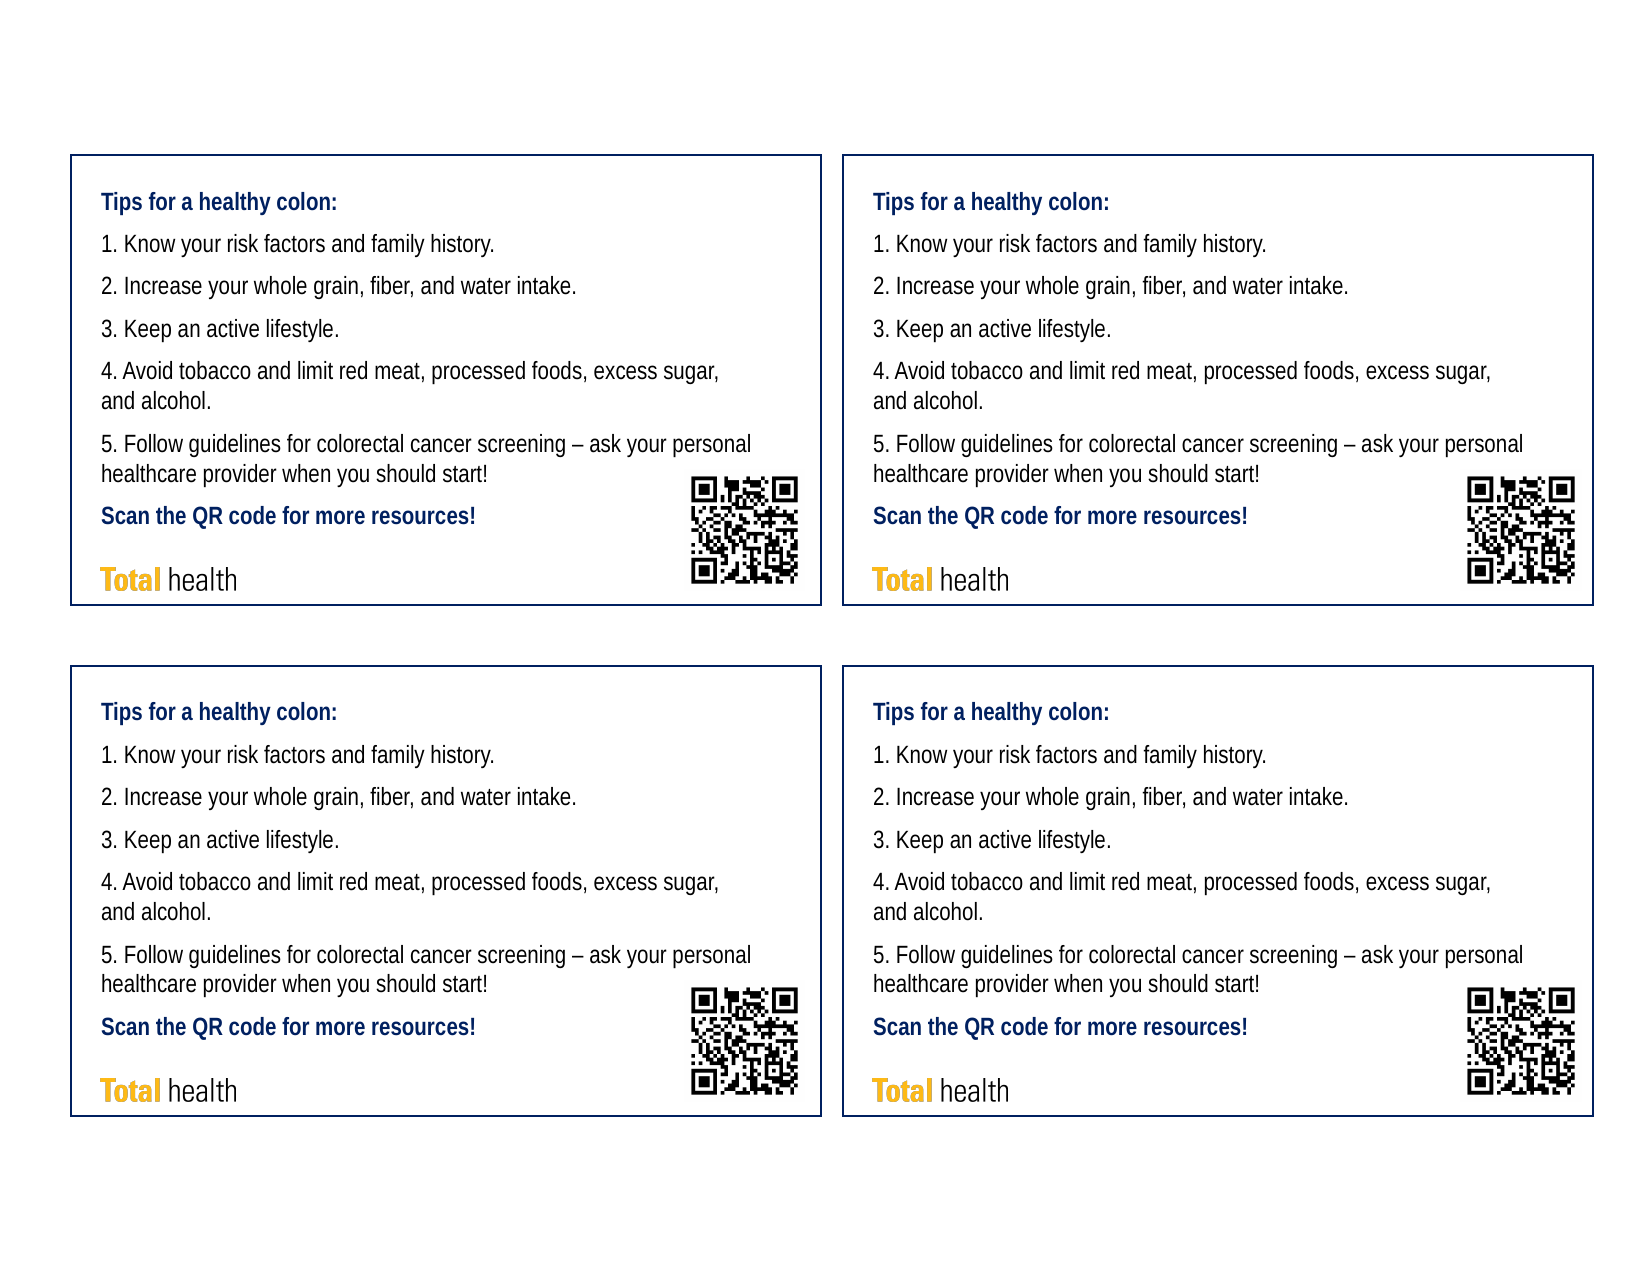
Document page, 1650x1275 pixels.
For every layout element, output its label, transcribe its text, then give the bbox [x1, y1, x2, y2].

text_box Tips for a healthy colon: 1. Know your risk factors and family history. 2. Increase your whole grain, fiber, and water intake. 3. Keep an active lifestyle. 4. Avoid tobacco and limit red meat, processed foods, excess sugar, and alcohol. 5. Follow guidelines for colorectal cancer screening – ask your personal healthcare provider when you should start! Scan the QR code for more resources! [70, 665, 822, 1117]
picture [100, 1078, 236, 1102]
picture [872, 567, 1008, 591]
text_box Tips for a healthy colon: 1. Know your risk factors and family history. 2. Increase your whole grain, fiber, and water intake. 3. Keep an active lifestyle. 4. Avoid tobacco and limit red meat, processed foods, excess sugar, and alcohol. 5. Follow guidelines for colorectal cancer screening – ask your personal healthcare provider when you should start! Scan the QR code for more resources! [70, 154, 822, 606]
picture [1460, 980, 1582, 1102]
text_box Tips for a healthy colon: 1. Know your risk factors and family history. 2. Increase your whole grain, fiber, and water intake. 3. Keep an active lifestyle. 4. Avoid tobacco and limit red meat, processed foods, excess sugar, and alcohol. 5. Follow guidelines for colorectal cancer screening – ask your personal healthcare provider when you should start! Scan the QR code for more resources! [842, 665, 1594, 1117]
picture [684, 980, 806, 1102]
picture [872, 1078, 1008, 1102]
picture [100, 567, 236, 591]
picture [1460, 469, 1582, 591]
text_box Tips for a healthy colon: 1. Know your risk factors and family history. 2. Increase your whole grain, fiber, and water intake. 3. Keep an active lifestyle. 4. Avoid tobacco and limit red meat, processed foods, excess sugar, and alcohol. 5. Follow guidelines for colorectal cancer screening – ask your personal healthcare provider when you should start! Scan the QR code for more resources! [842, 154, 1594, 606]
picture [684, 469, 806, 591]
